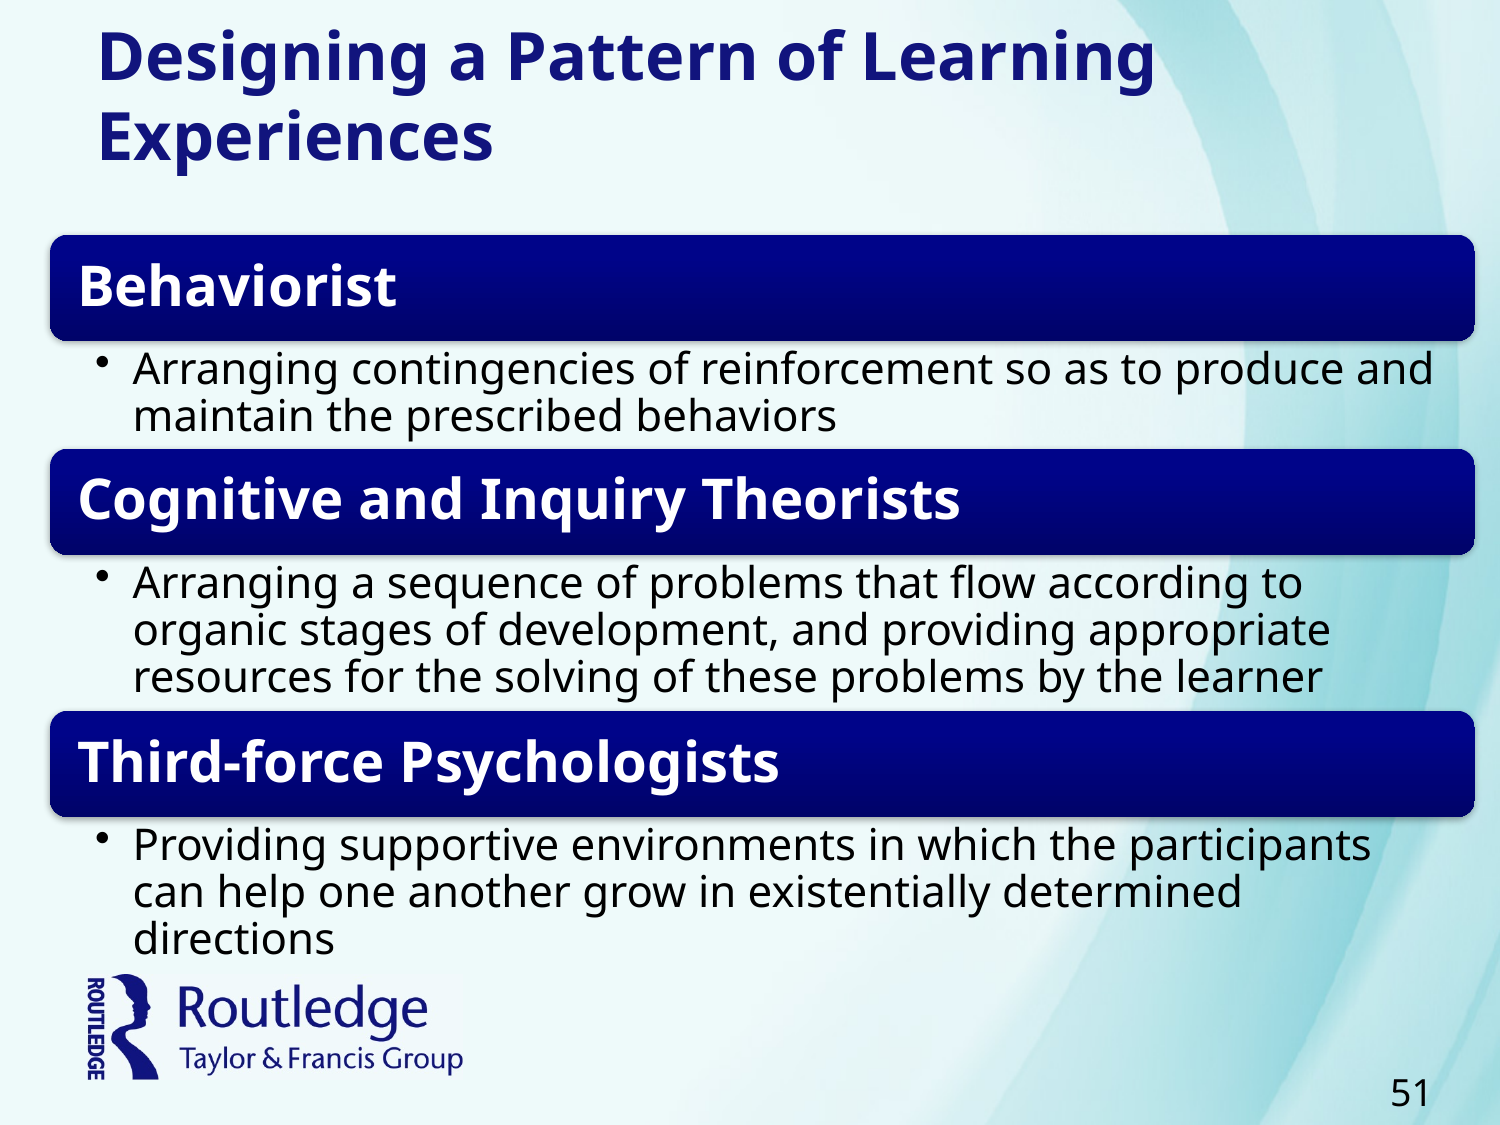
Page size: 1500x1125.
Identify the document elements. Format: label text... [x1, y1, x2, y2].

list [49, 212, 1476, 996]
picture [0, 0, 1500, 1125]
title Designing a Pattern of Learning Experiences [50, 24, 1475, 163]
slide_number 51 [1375, 1061, 1500, 1103]
